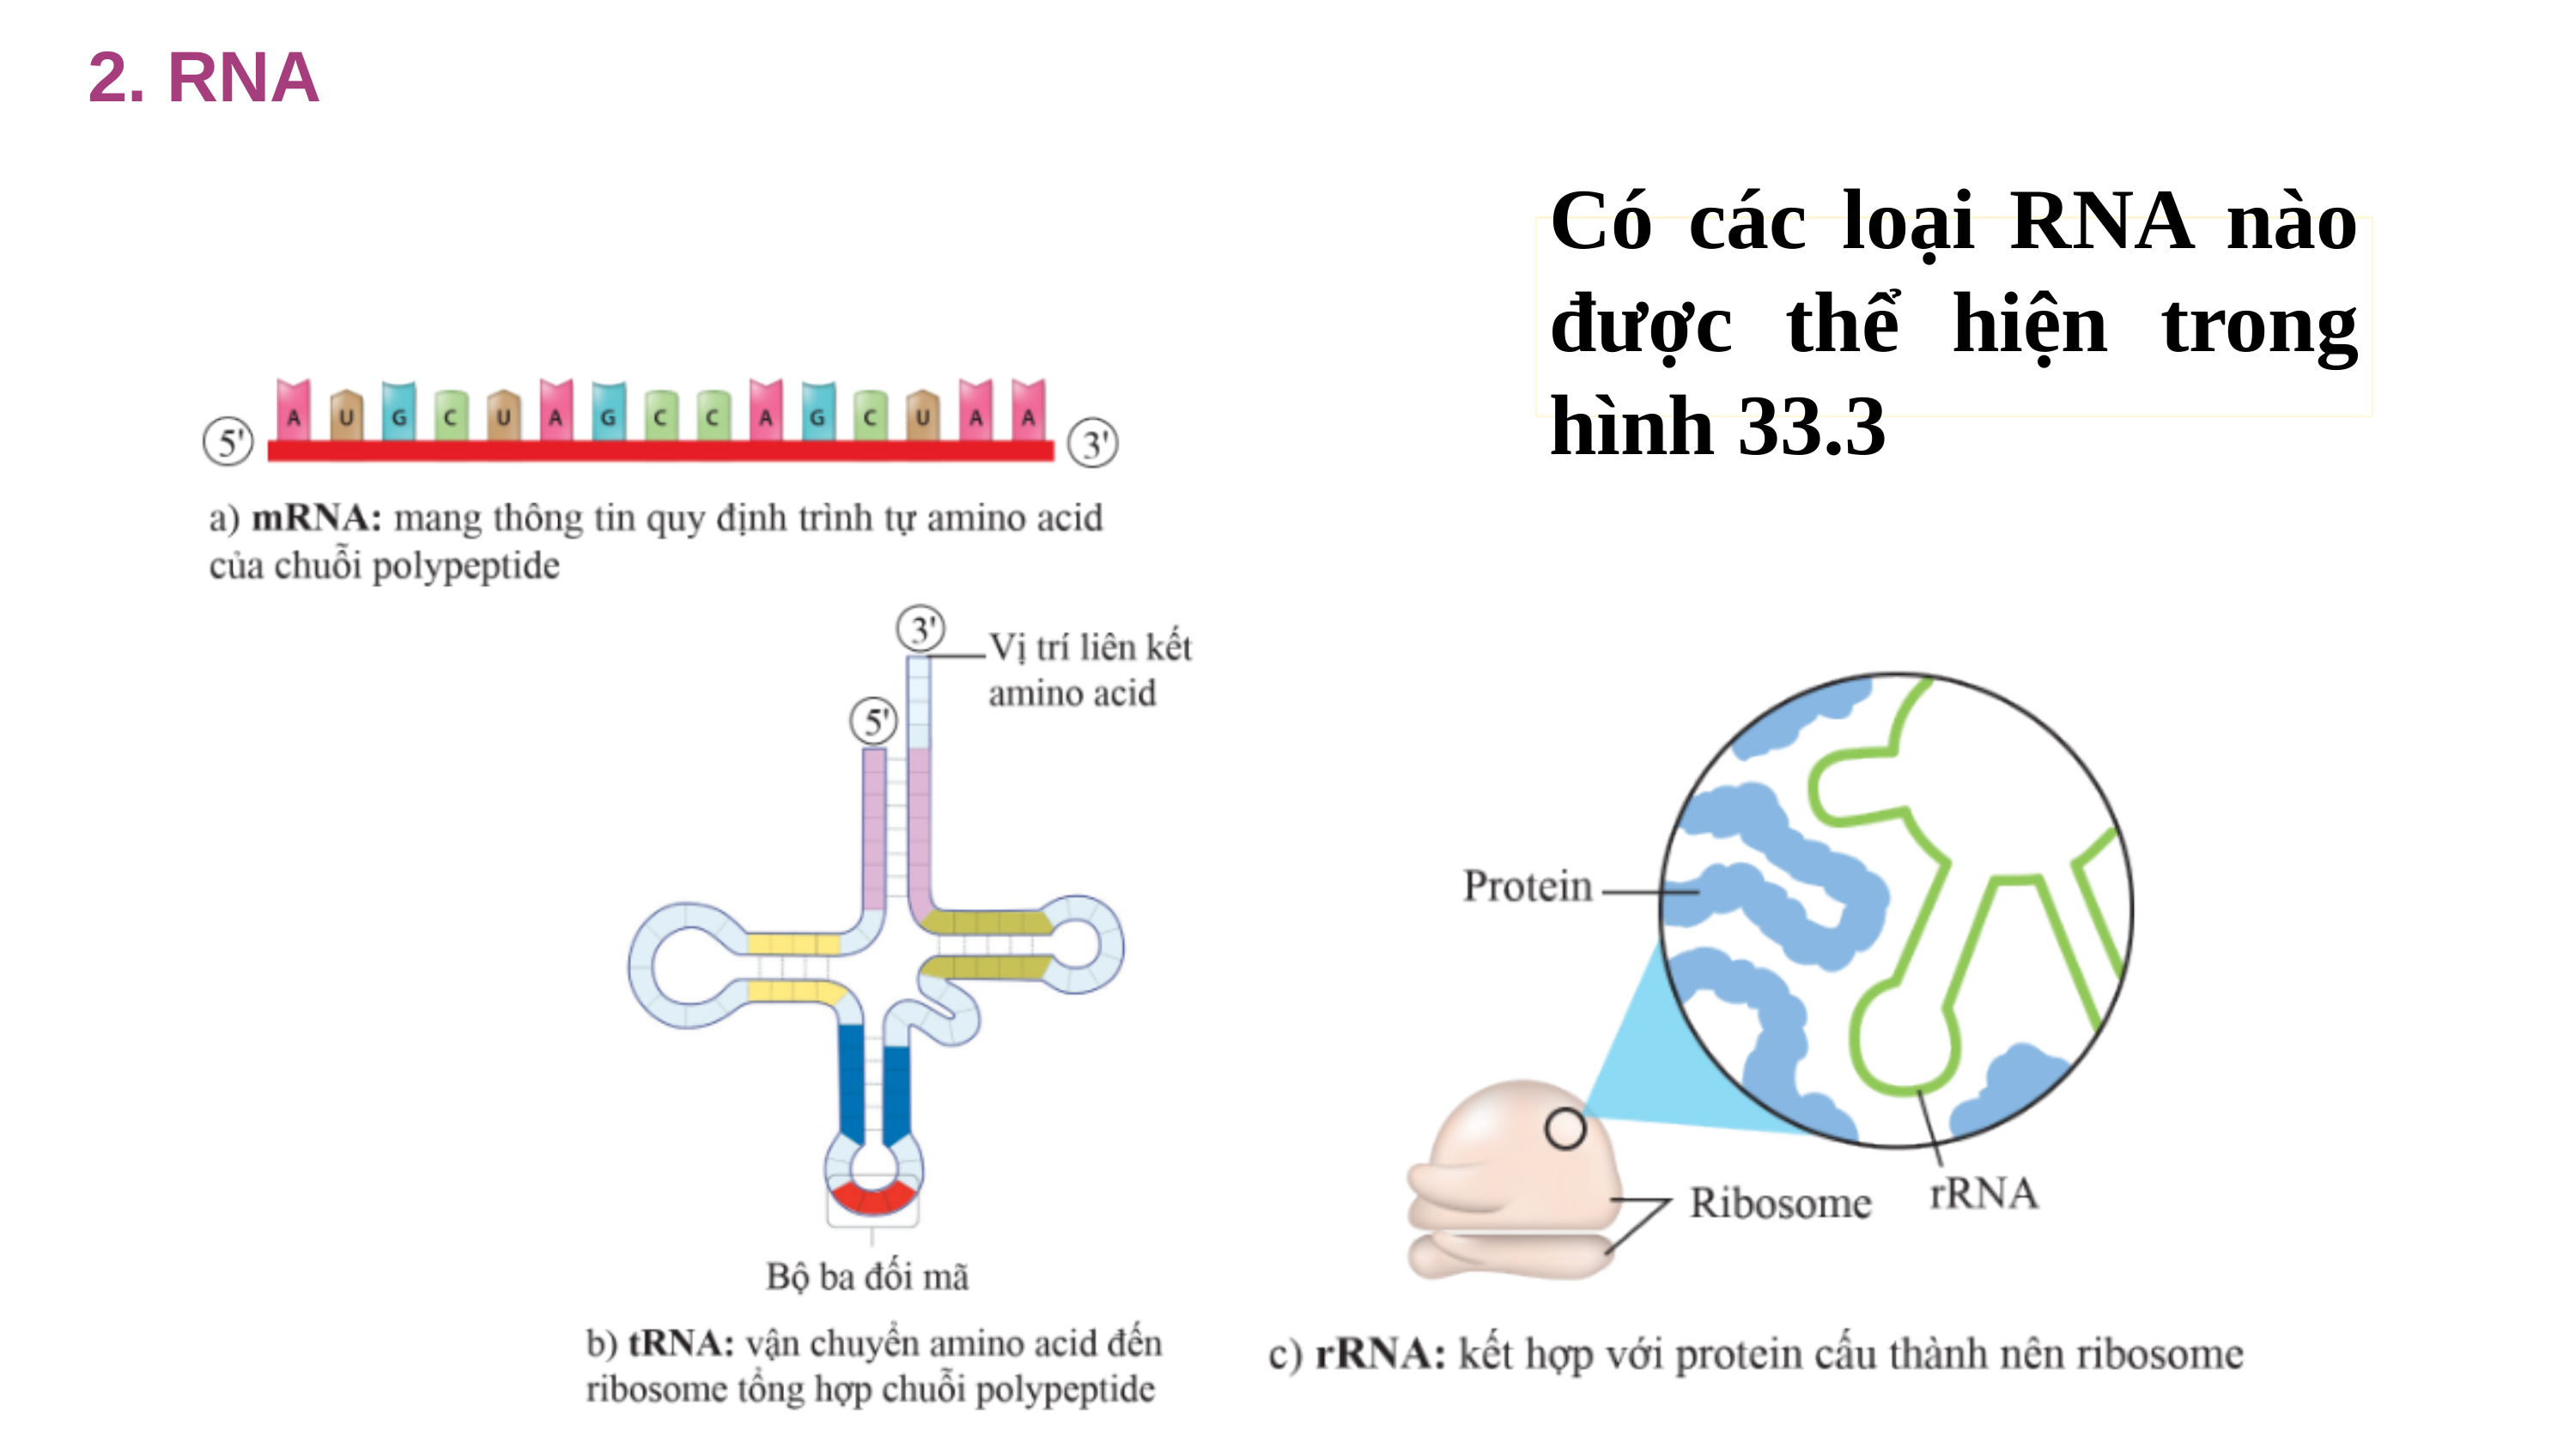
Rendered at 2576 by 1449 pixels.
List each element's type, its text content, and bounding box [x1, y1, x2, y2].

picture [1242, 567, 2282, 1439]
text_box Có các loại RNA nào được thể hiện trong hình 33.3 [1535, 216, 2373, 417]
text_box 2. RNA [75, 23, 1912, 123]
picture [199, 306, 1236, 1434]
